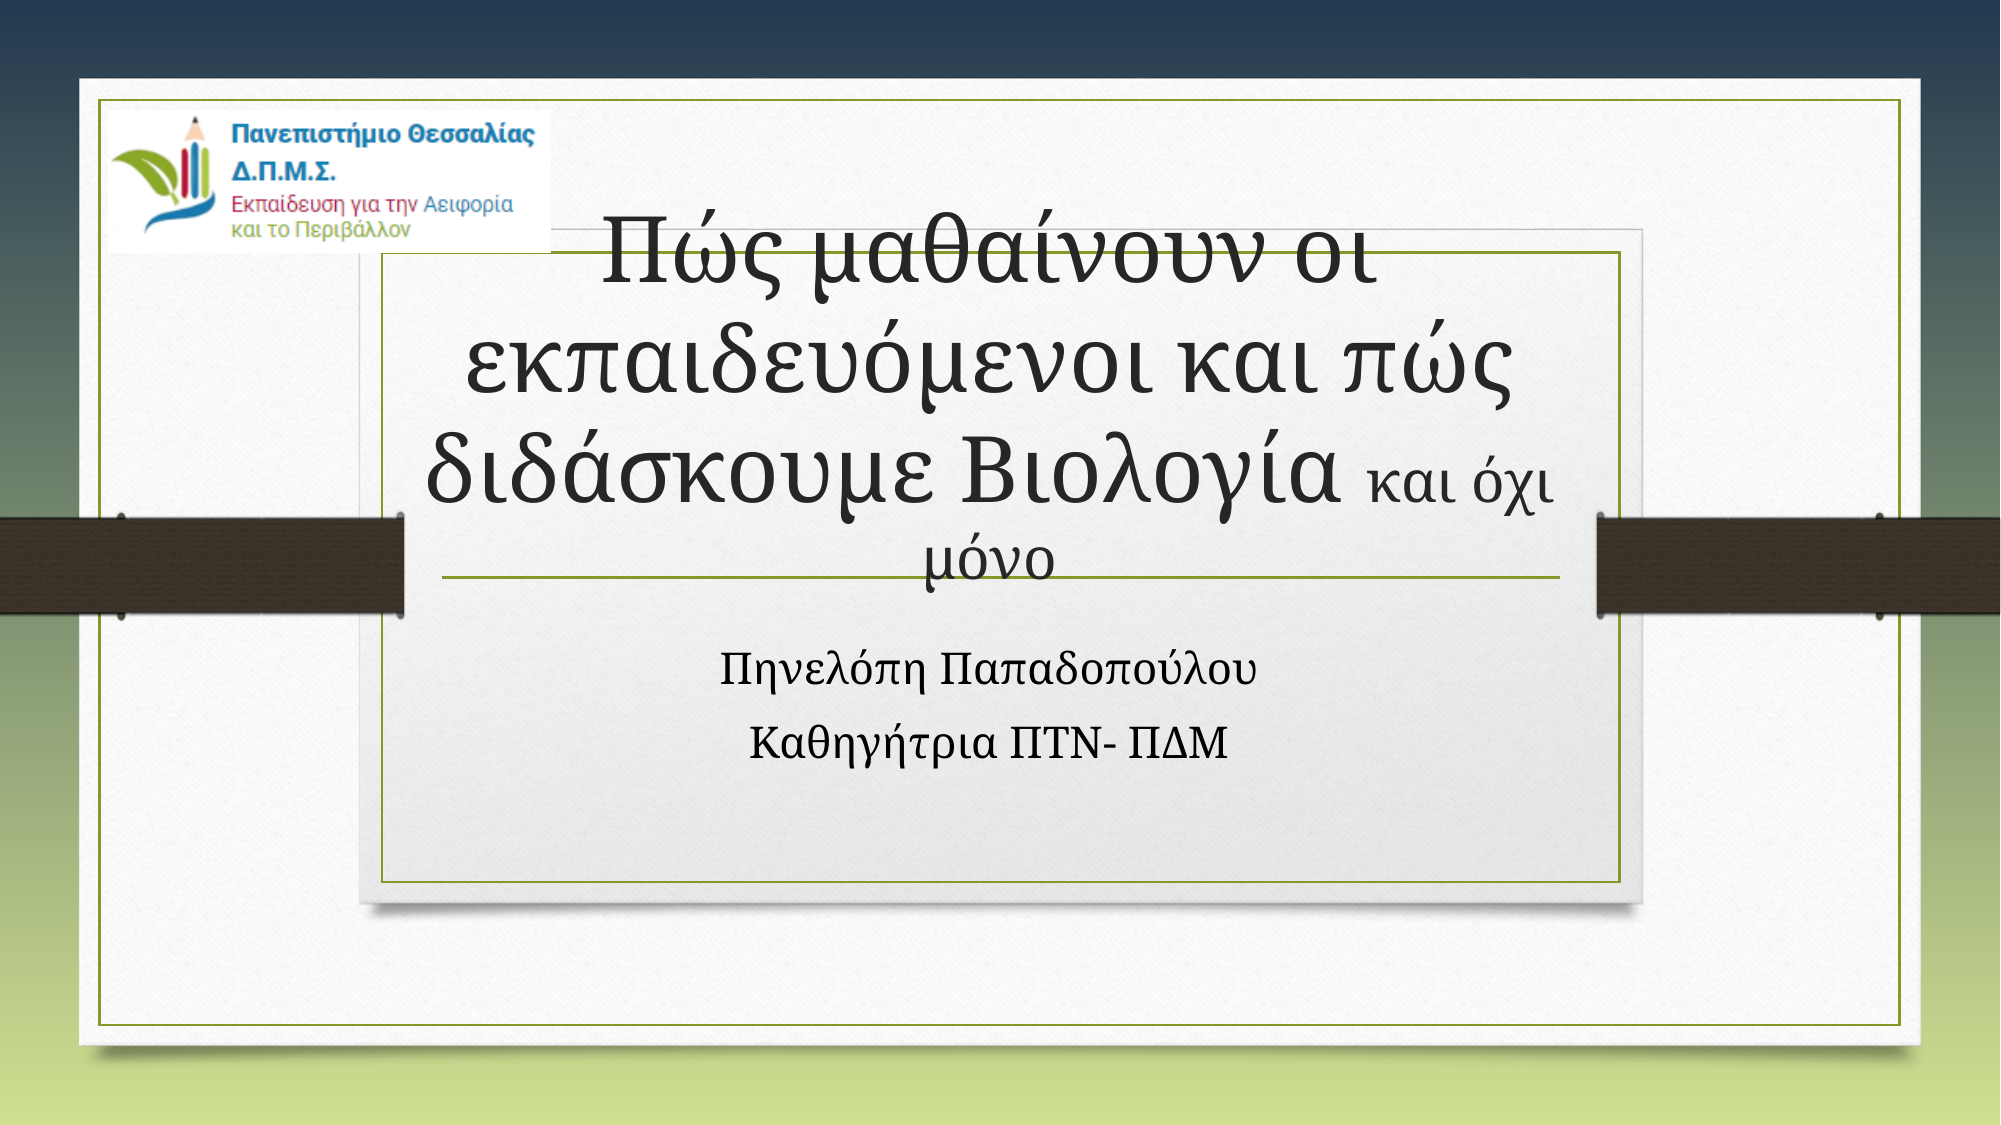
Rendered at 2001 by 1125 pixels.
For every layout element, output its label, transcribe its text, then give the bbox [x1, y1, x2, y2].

title Πώς μαθαίνουν οι εκπαιδευόμενοι και πώς διδάσκουμε Βιολογία και όχι μόνο [394, 208, 1584, 599]
subtitle Πηνελόπη Παπαδοπούλου Καθηγήτρια ΠΤΝ- ΠΔΜ [429, 633, 1548, 850]
picture [0, 0, 2001, 1125]
